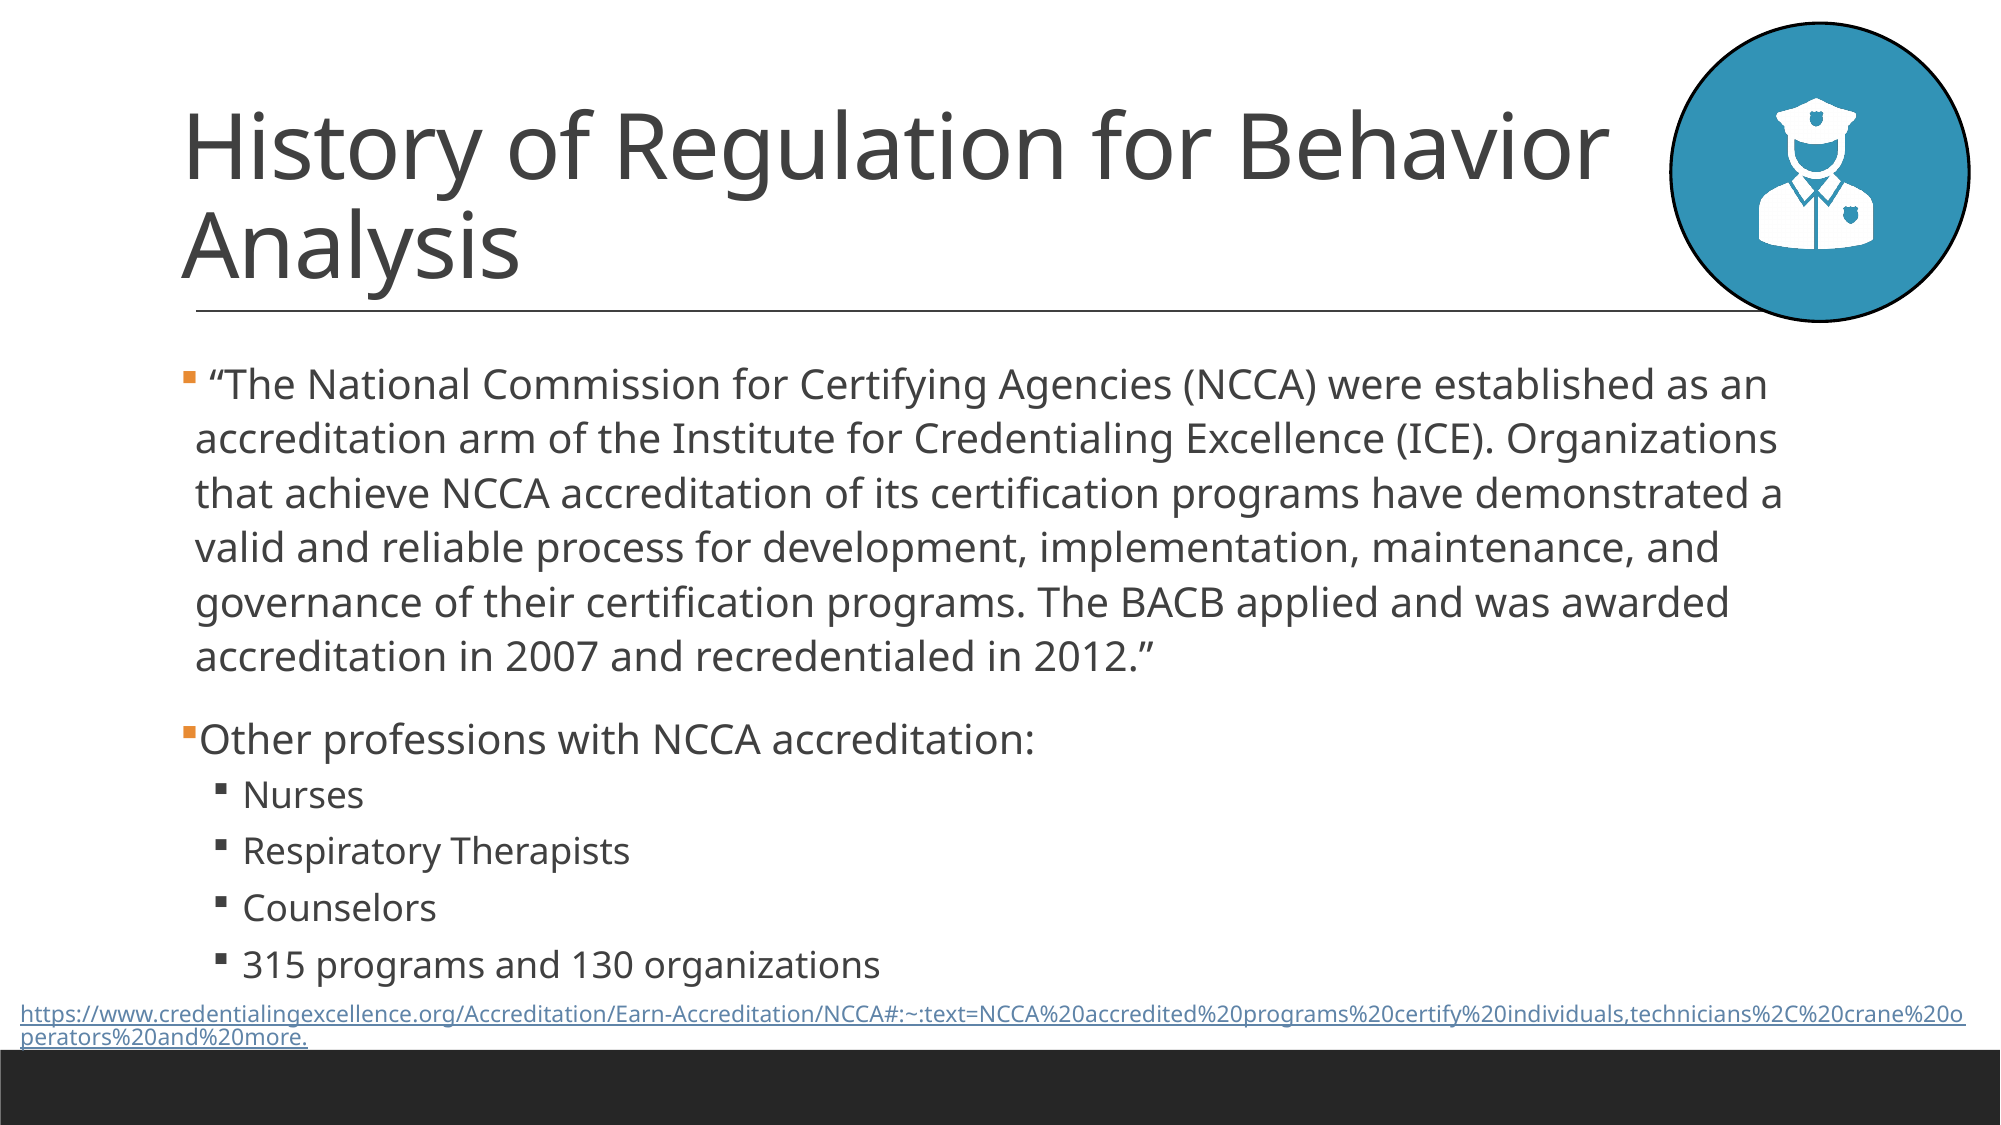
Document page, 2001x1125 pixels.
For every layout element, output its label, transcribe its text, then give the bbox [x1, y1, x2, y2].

list “The National Commission for Certifying Agencies (NCCA) were established as an accreditation arm of the Institute for Credentialing Excellence (ICE). Organizations that achieve NCCA accreditation of its certification programs have demonstrated a valid and reliable process for development, implementation, maintenance, and governance of their certification programs. The BACB applied and was awarded accreditation in 2007 and recredentialed in 2012.” Other professions with NCCA accreditation: Nurses Respiratory Therapists Counselors 315 programs and 130 organizations [180, 345, 1830, 992]
text_box [1670, 23, 1970, 322]
text_box https://www.credentialingexcellence.org/Accreditation/Earn-Accreditation/NCCA#:~:text=NCCA%20accredited%20programs%20certify%20individuals,technicians%2C%20crane%20operators%20and%20more. [5, 992, 1987, 1039]
picture [1729, 90, 1903, 264]
title History of Regulation for Behavior Analysis [166, 67, 1751, 306]
